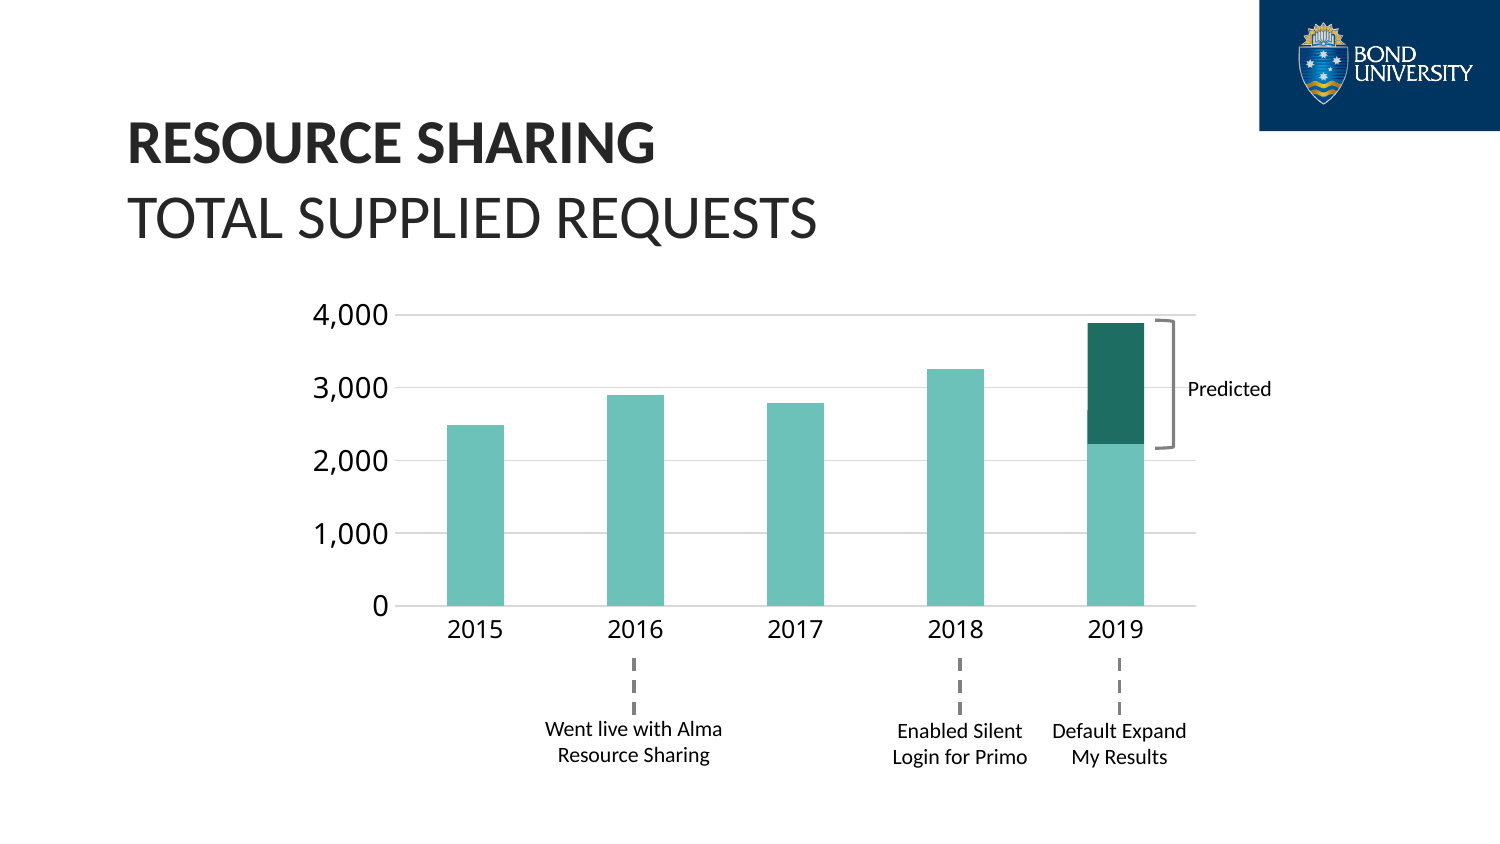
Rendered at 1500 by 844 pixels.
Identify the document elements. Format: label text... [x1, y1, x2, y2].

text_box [856, 658, 1023, 778]
picture [1295, 17, 1473, 109]
text_box RESOURCE SHARING TOTAL SUPPLIED REQUESTS [115, 95, 1064, 243]
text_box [1025, 658, 1214, 778]
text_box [1135, 319, 1325, 449]
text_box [281, 215, 1219, 667]
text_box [505, 657, 763, 776]
